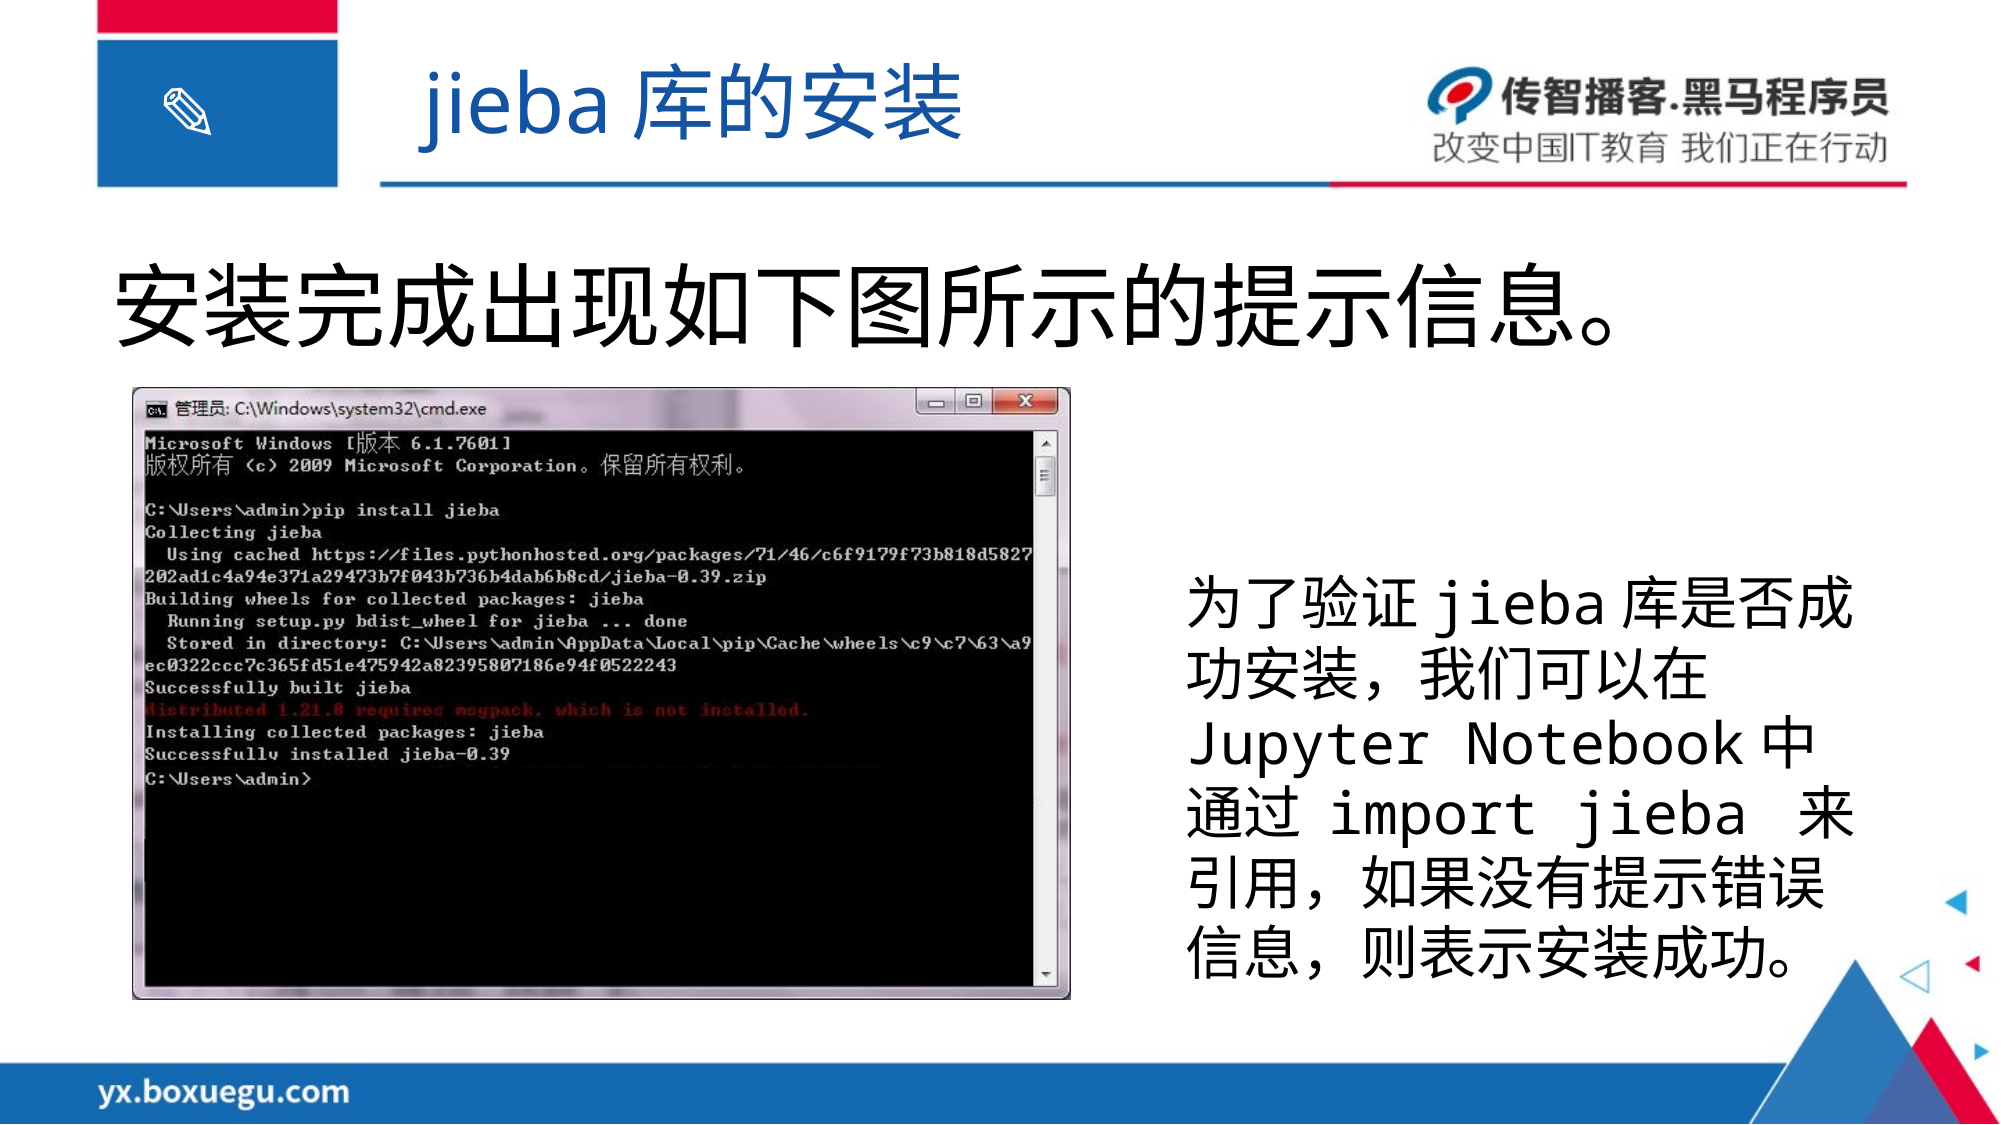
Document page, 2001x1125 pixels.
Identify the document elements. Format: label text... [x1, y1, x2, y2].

picture [0, 0, 2000, 1124]
text_box 为了验证jieba库是否成功安装，我们可以在Jupyter Notebook中通过 import jieba 来引用，如果没有提示错误信息，则表示安装成功。 [1170, 559, 1880, 994]
text_box jieba库的安装 [409, 43, 1494, 158]
text_box 安装完成出现如下图所示的提示信息。 [96, 219, 1902, 367]
